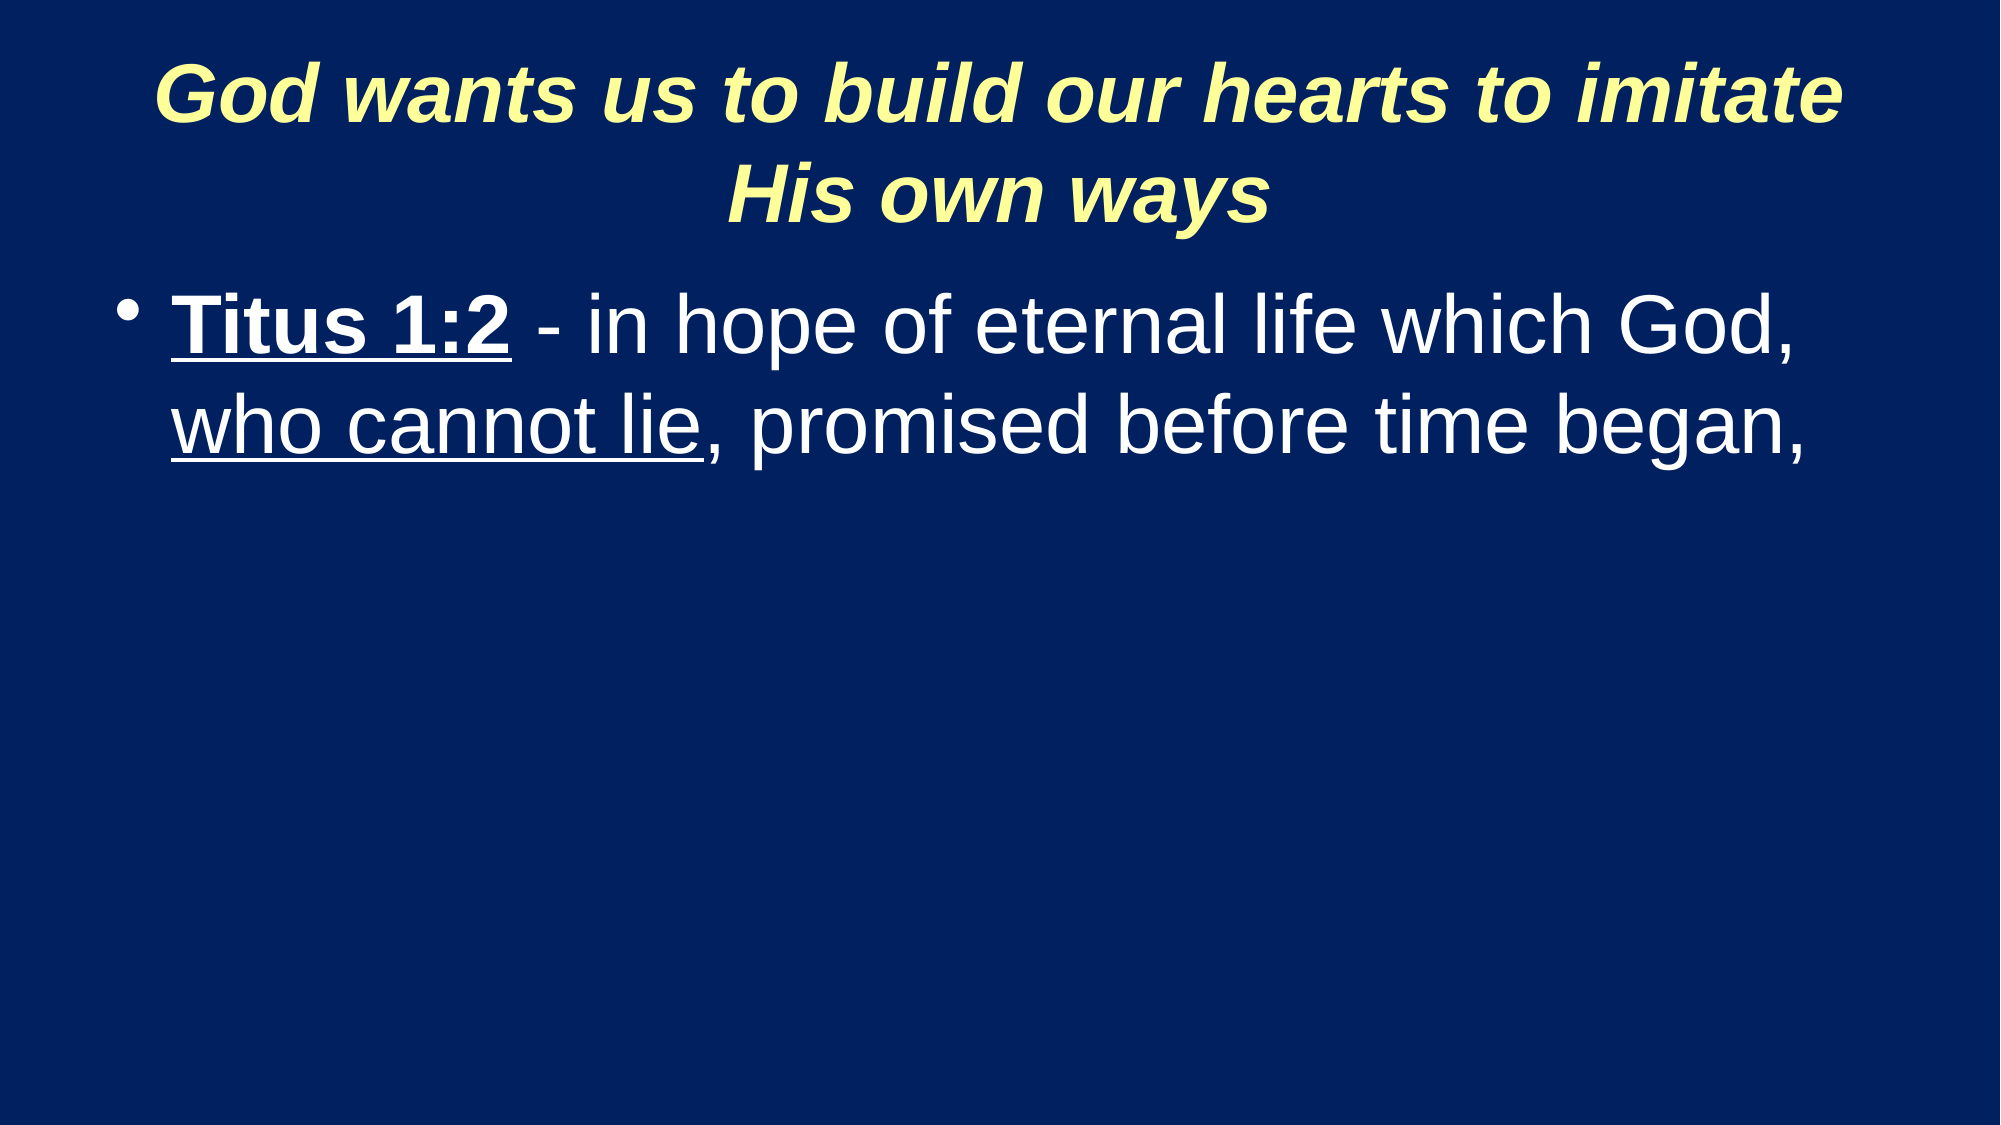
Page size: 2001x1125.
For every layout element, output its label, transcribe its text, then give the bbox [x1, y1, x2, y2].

list Titus 1:2 - in hope of eternal life which God, who cannot lie, promised before time began, [99, 262, 1900, 1005]
title God wants us to build our hearts to imitate His own ways [99, 45, 1900, 233]
